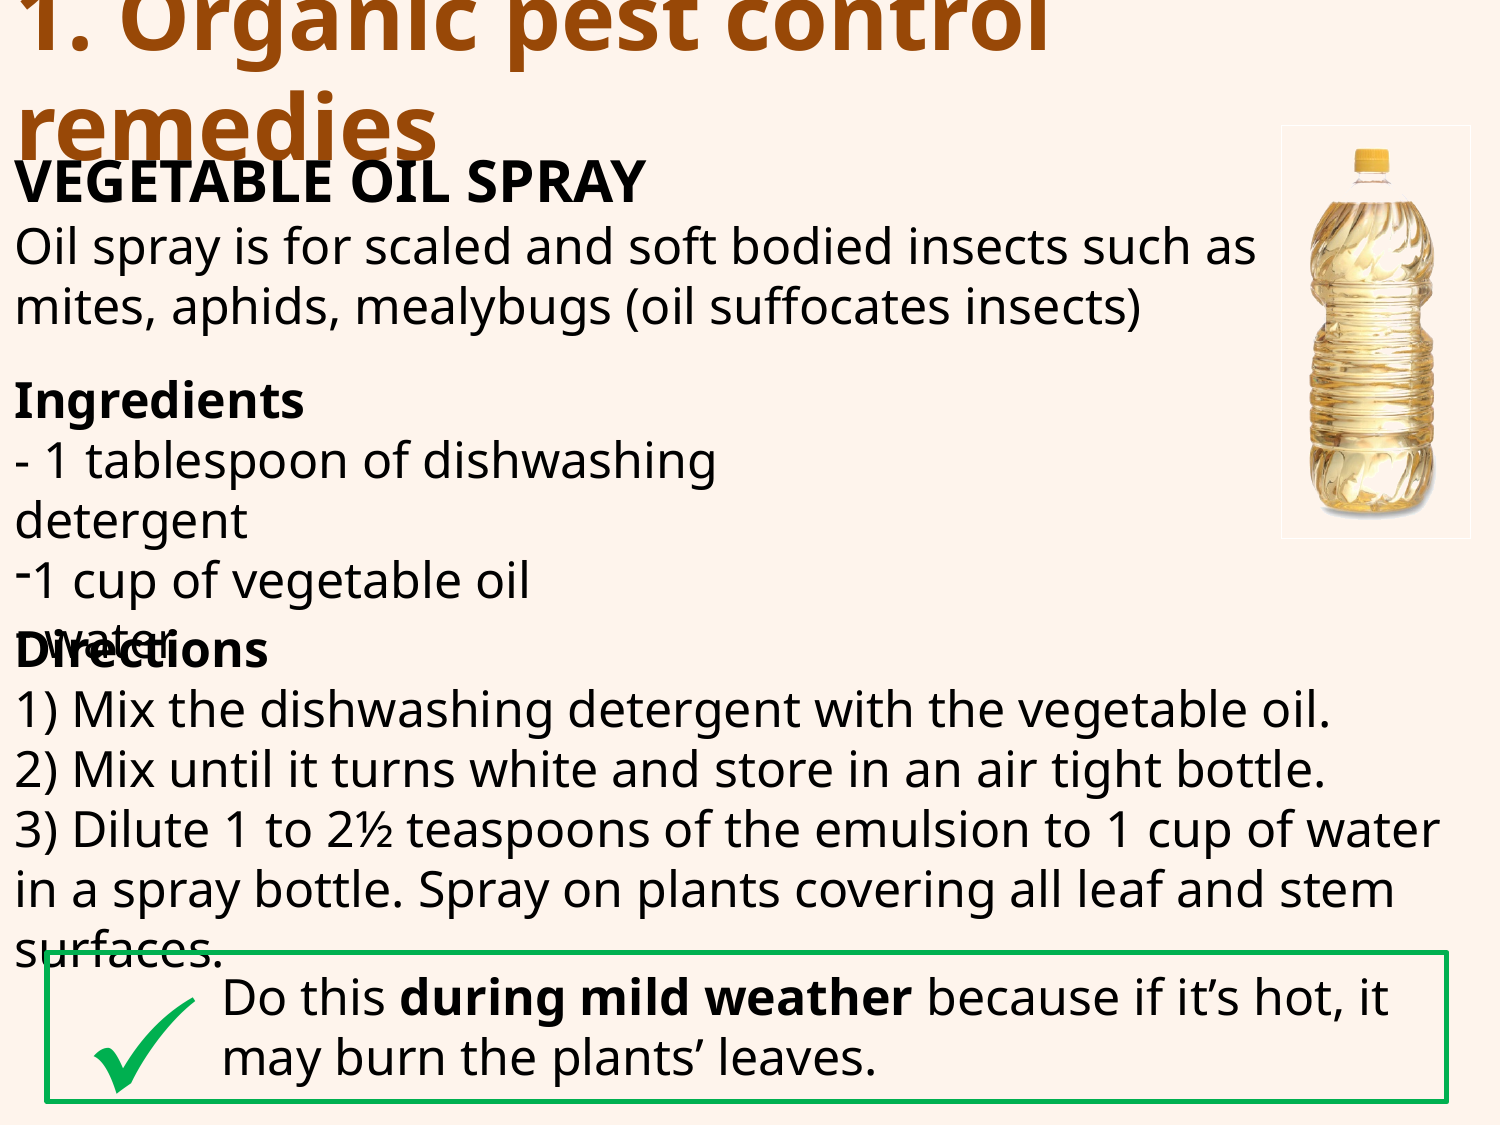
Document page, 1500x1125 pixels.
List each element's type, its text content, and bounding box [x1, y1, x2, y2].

text_box Ingredients - 1 tablespoon of dishwashing detergent 1 cup of vegetable oil water [0, 361, 939, 677]
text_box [46, 951, 1448, 1117]
text_box VEGETABLE OIL SPRAY Oil spray is for scaled and soft bodied insects such as mites, aphids, mealybugs (oil suffocates insects) [0, 137, 1276, 342]
text_box Directions 1) Mix the dishwashing detergent with the vegetable oil. 2) Mix until it turns white and store in an air tight bottle. 3) Dilute 1 to 2½ teaspoons of the emulsion to 1 cup of water in a spray bottle. Spray on plants covering all leaf and stem surfaces. [0, 610, 1500, 986]
picture [1281, 125, 1471, 540]
title 1. Organic pest control remedies [0, 0, 1500, 138]
